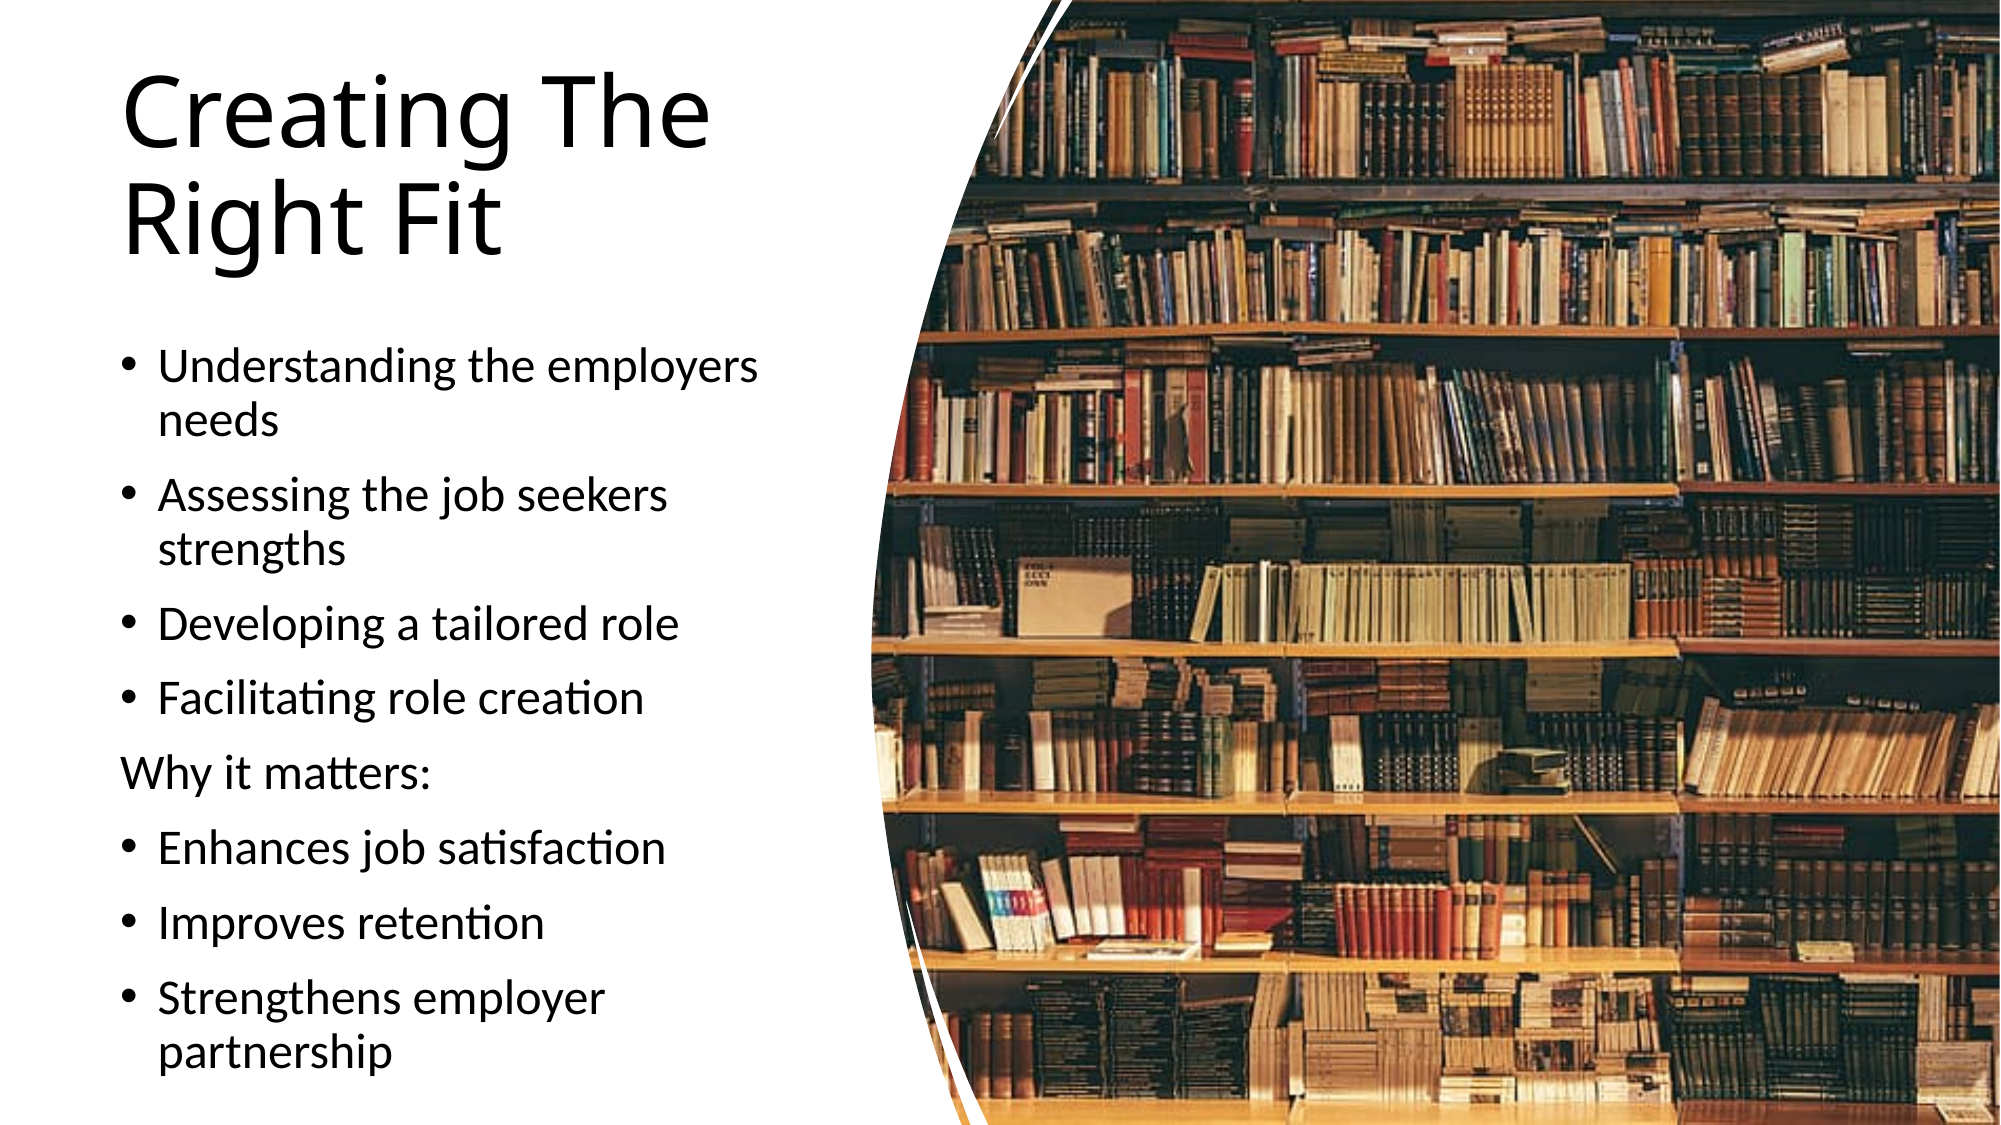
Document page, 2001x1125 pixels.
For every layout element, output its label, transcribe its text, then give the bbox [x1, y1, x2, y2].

picture [871, 0, 2000, 1125]
title Creating The Right Fit [105, 53, 822, 284]
list Understanding the employers needs Assessing the job seekers strengths Developing a tailored role Facilitating role creation Why it matters: Enhances job satisfaction Improves retention Strengthens employer partnership [105, 331, 802, 1016]
